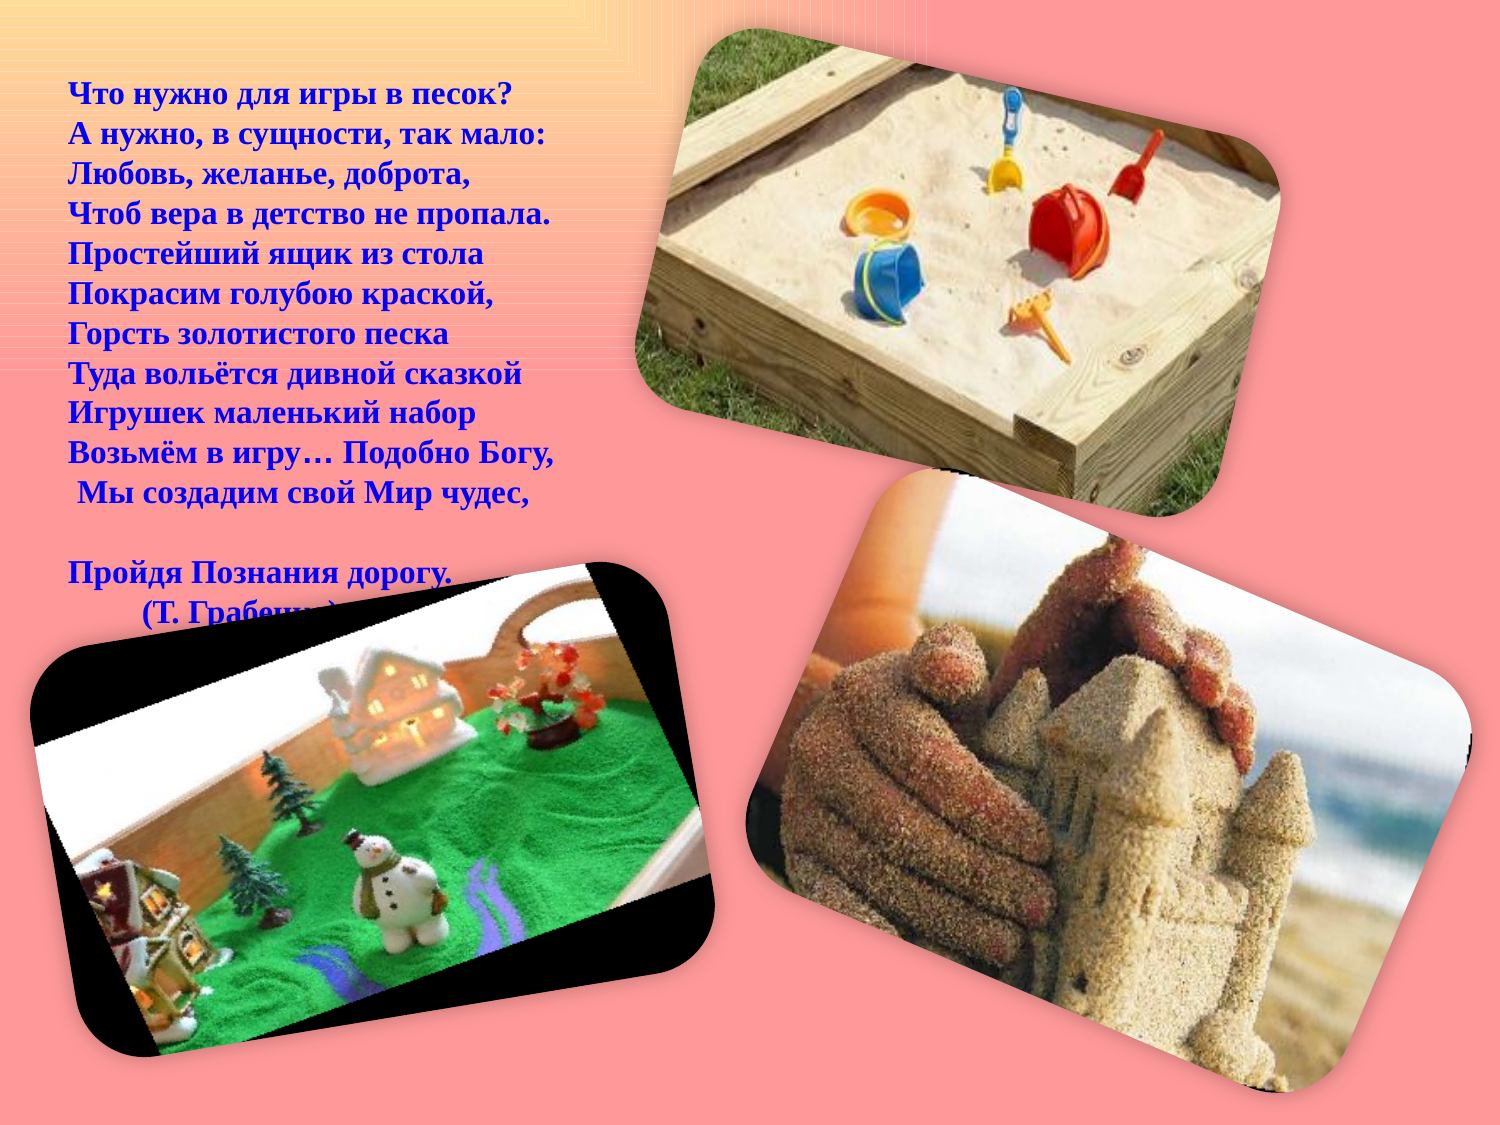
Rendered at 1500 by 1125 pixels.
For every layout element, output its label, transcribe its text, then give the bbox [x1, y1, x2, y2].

picture [34, 563, 711, 1056]
picture [635, 28, 1472, 1093]
text_box Что нужно для игры в песок? А нужно, в сущности, так мало: Любовь, желанье, доброта, Чтоб вера в детство не пропала. Простейший ящик из стола Покрасим голубою краской, Горсть золотистого песка Туда вольётся дивной сказкой Игрушек маленький набор Возьмём в игру… Подобно Богу, Мы создадим свой Мир чудес, Пройдя Познания дорогу. (Т. Грабенко) [53, 18, 703, 638]
